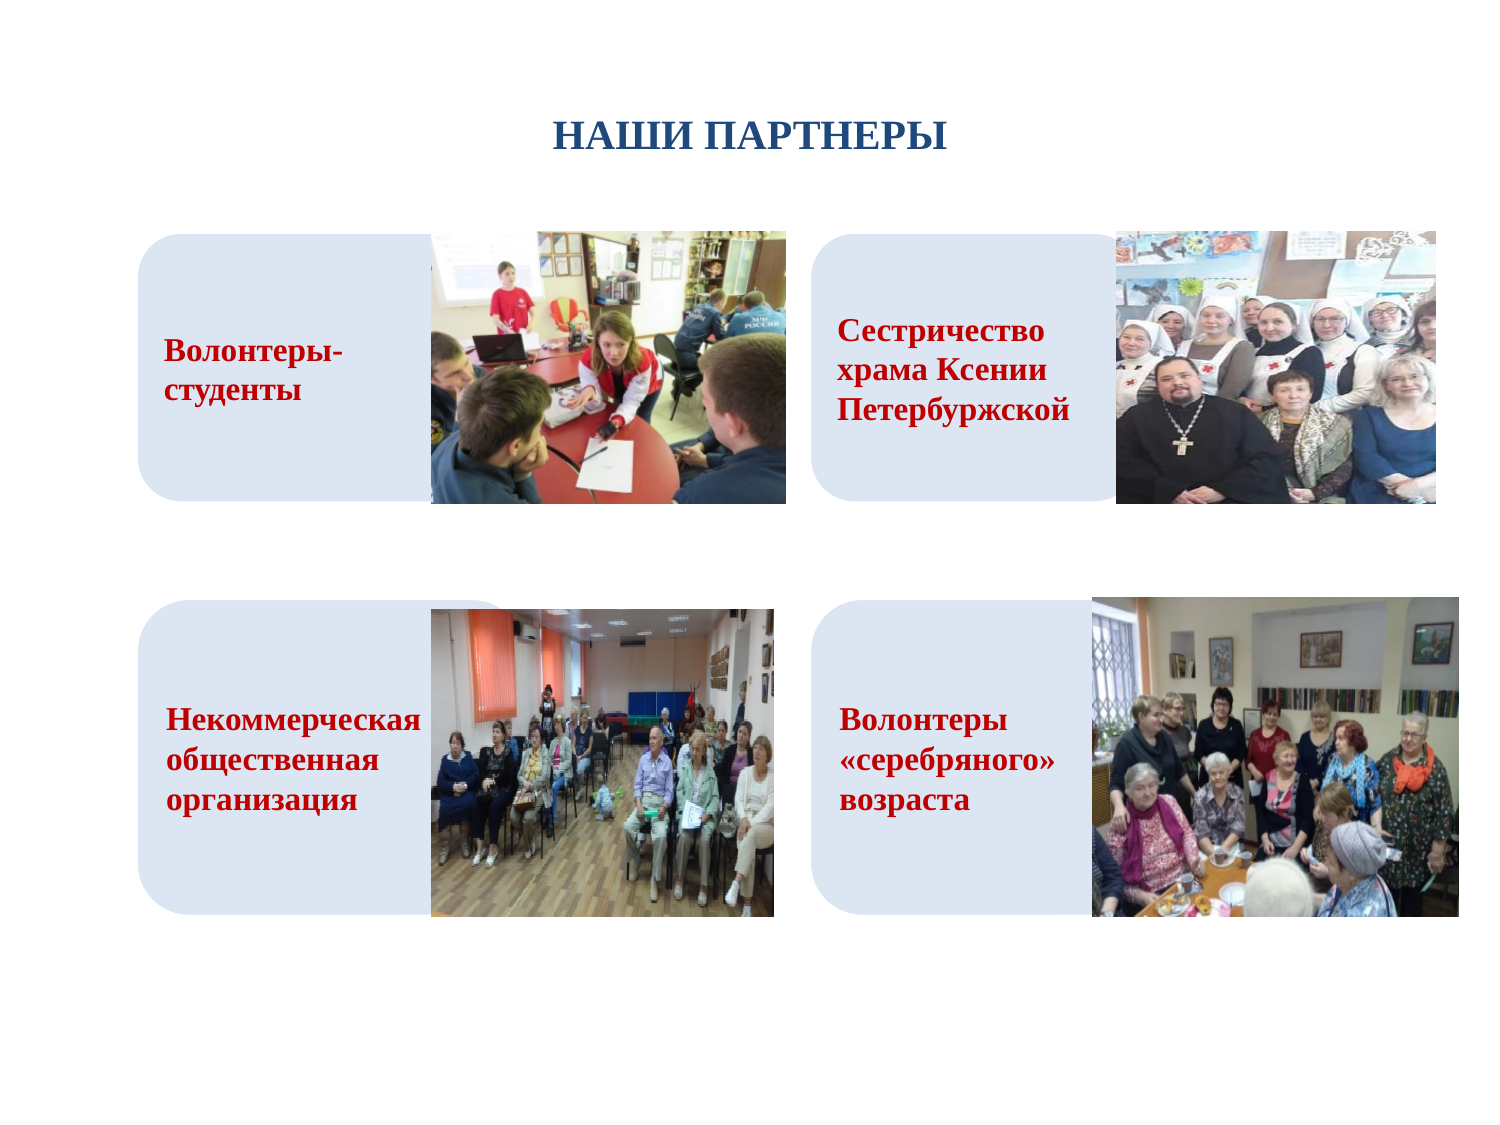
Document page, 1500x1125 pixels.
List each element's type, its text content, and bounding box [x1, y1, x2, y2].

text_box Волонтеры-студенты [133, 229, 451, 506]
text_box Некоммерческая общественная организация [133, 595, 507, 919]
text_box Волонтеры «серебряного» возраста [806, 595, 1127, 919]
picture [1115, 231, 1436, 504]
text_box Сестричество храма Ксении Петербуржской [806, 229, 1112, 506]
title НАШИ ПАРТНЕРЫ [75, 45, 1425, 220]
picture [1092, 597, 1459, 918]
picture [430, 231, 786, 504]
picture [430, 609, 774, 918]
